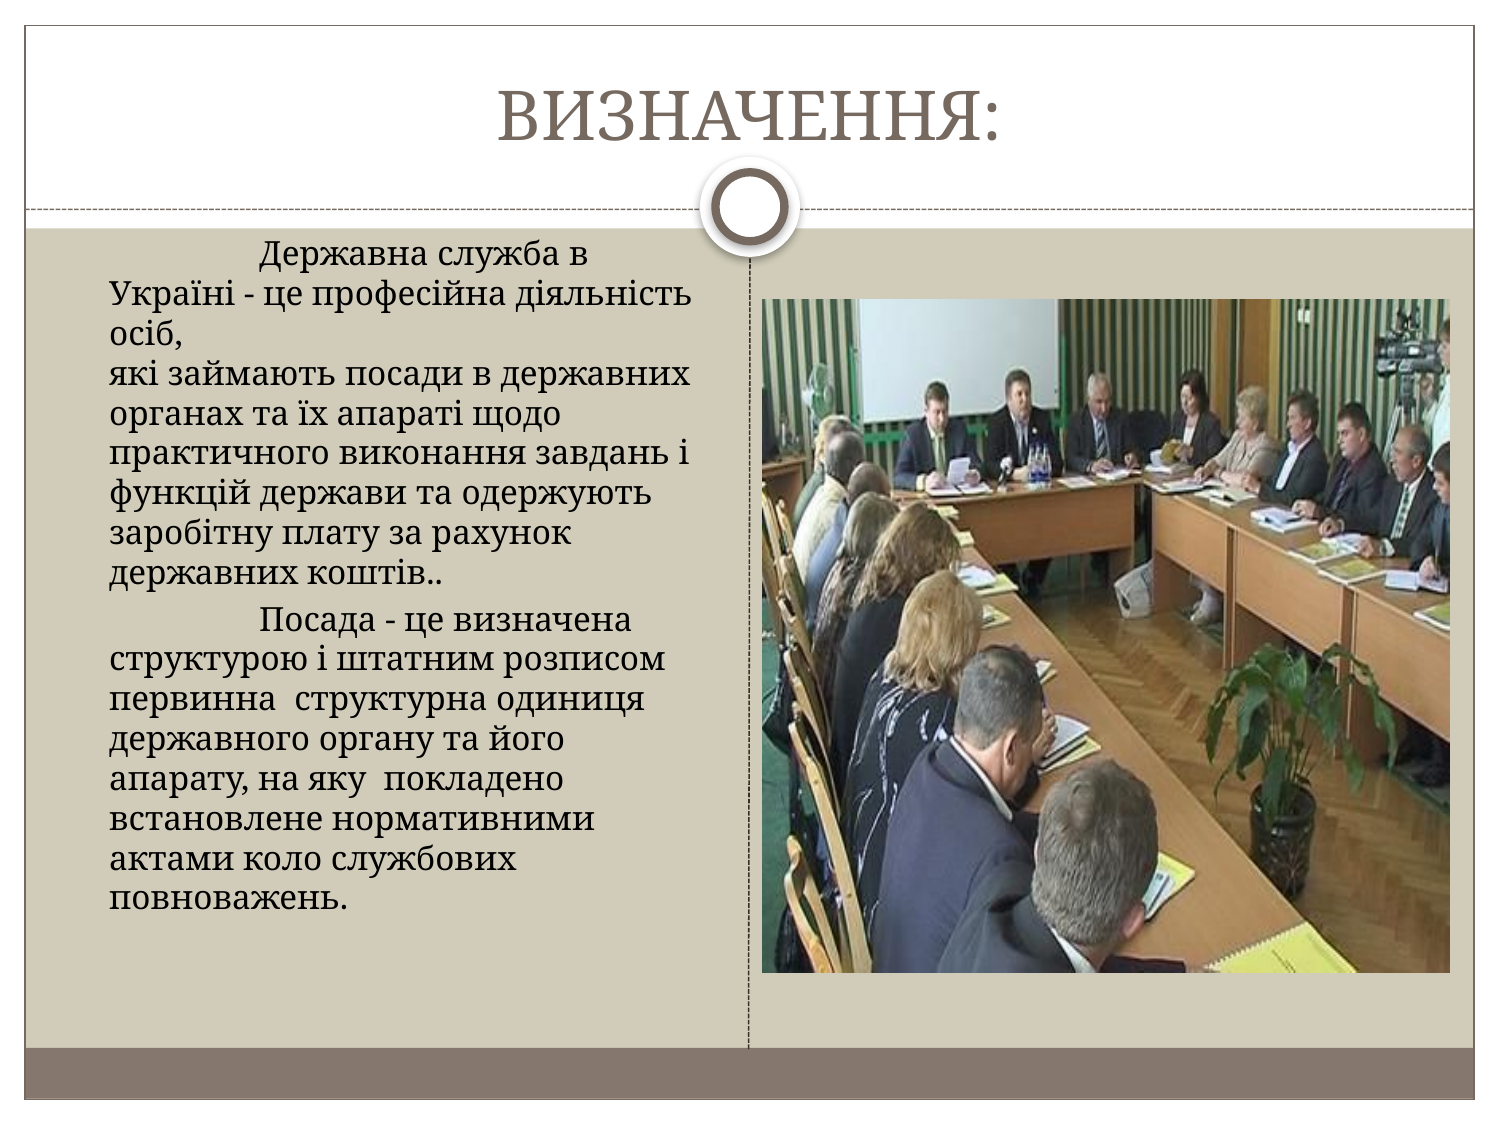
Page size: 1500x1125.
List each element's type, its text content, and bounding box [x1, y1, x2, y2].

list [762, 299, 1451, 973]
list Державна служба в Україні - це професійна діяльність осіб, які займають посади в державних органах та їх апараті щодо практичного виконання завдань і функцій держави та одержують заробітну плату за рахунок державних коштів.. Посада - це визначена структурою і штатним розписом первинна структурна одиниця державного органу та його апарату, на яку покладено встановлене нормативними актами коло службових повноважень. [49, 224, 712, 993]
title ВИЗНАЧЕННЯ: [49, 37, 1450, 162]
